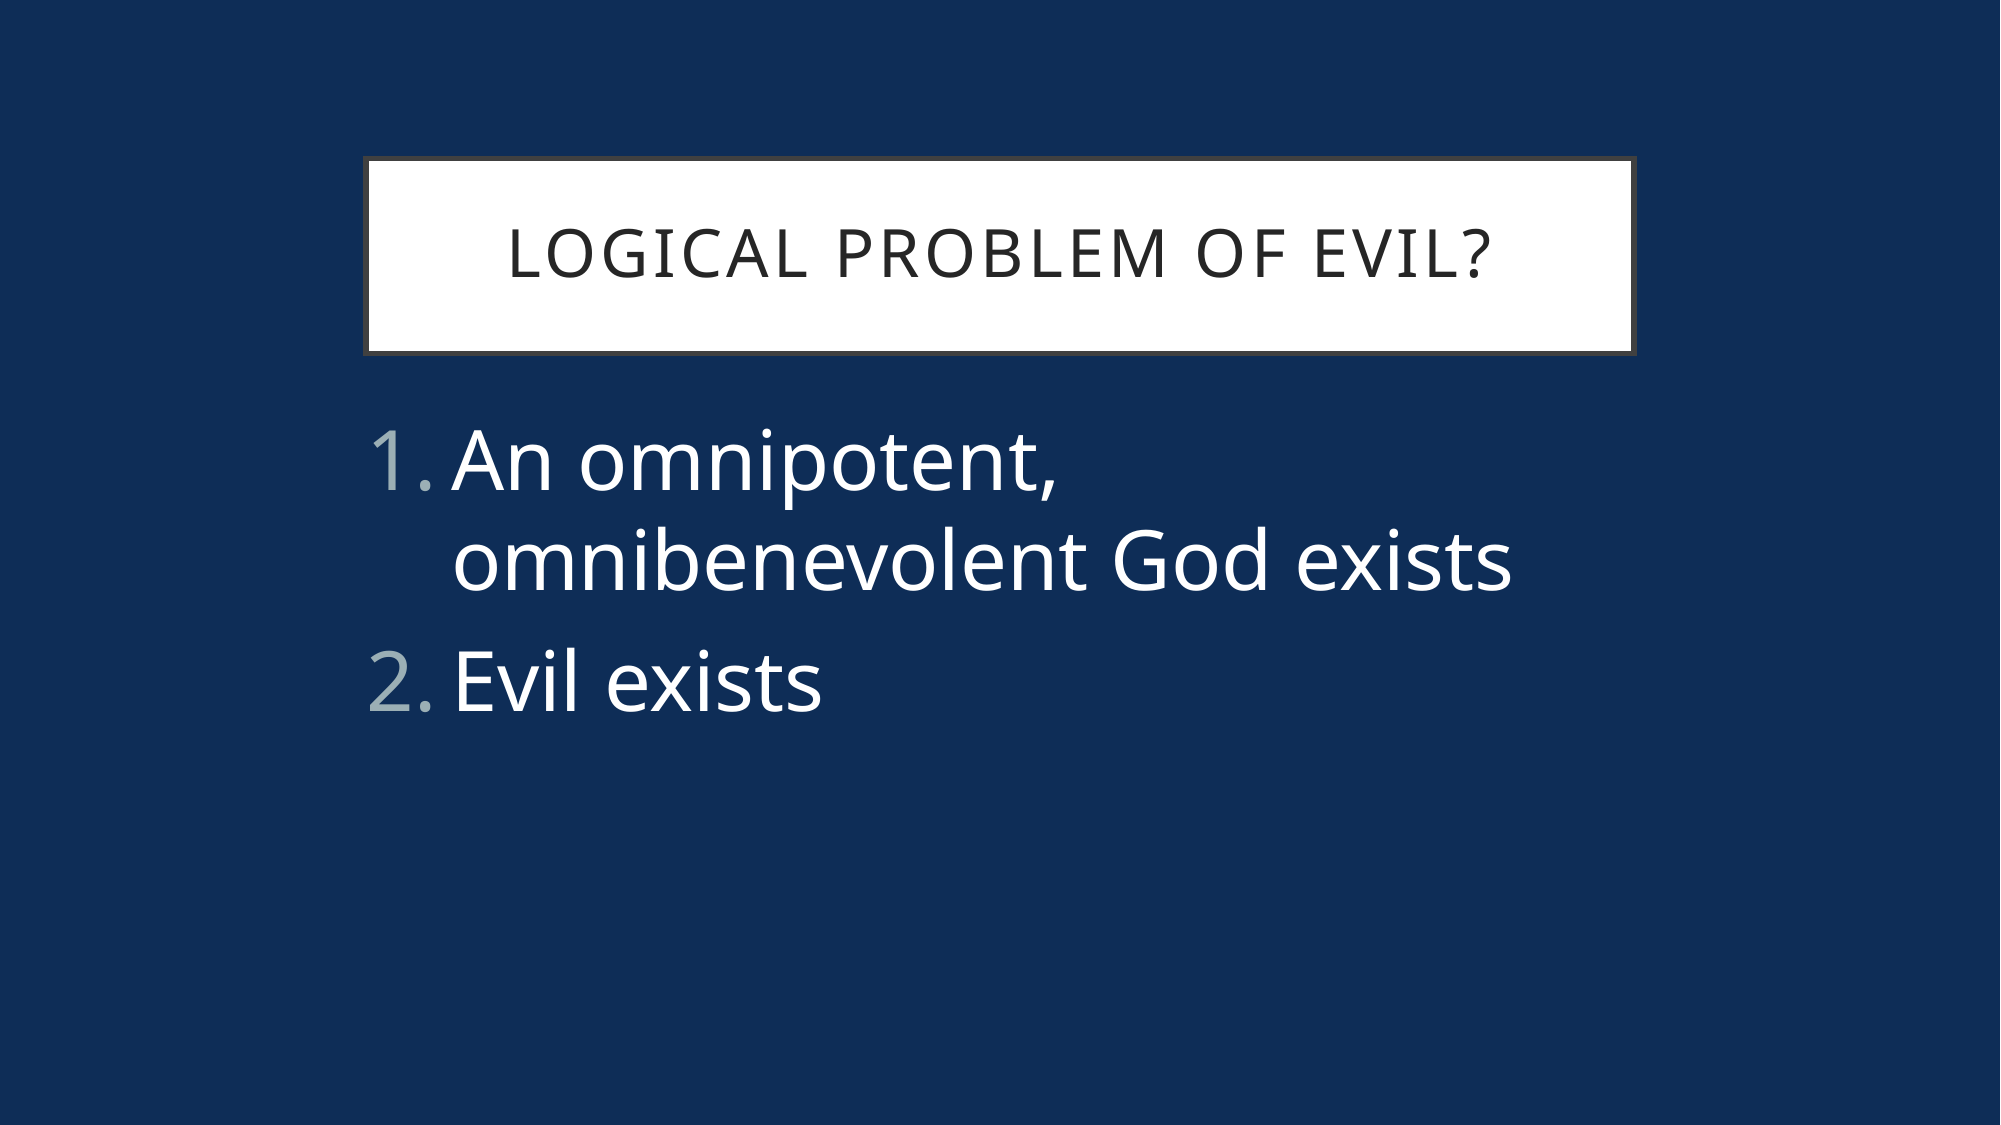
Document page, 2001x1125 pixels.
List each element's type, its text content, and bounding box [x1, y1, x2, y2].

title Logical Problem of Evil? [363, 156, 1637, 356]
list An omnipotent, omnibenevolent God exists Evil exists [351, 399, 1649, 1093]
